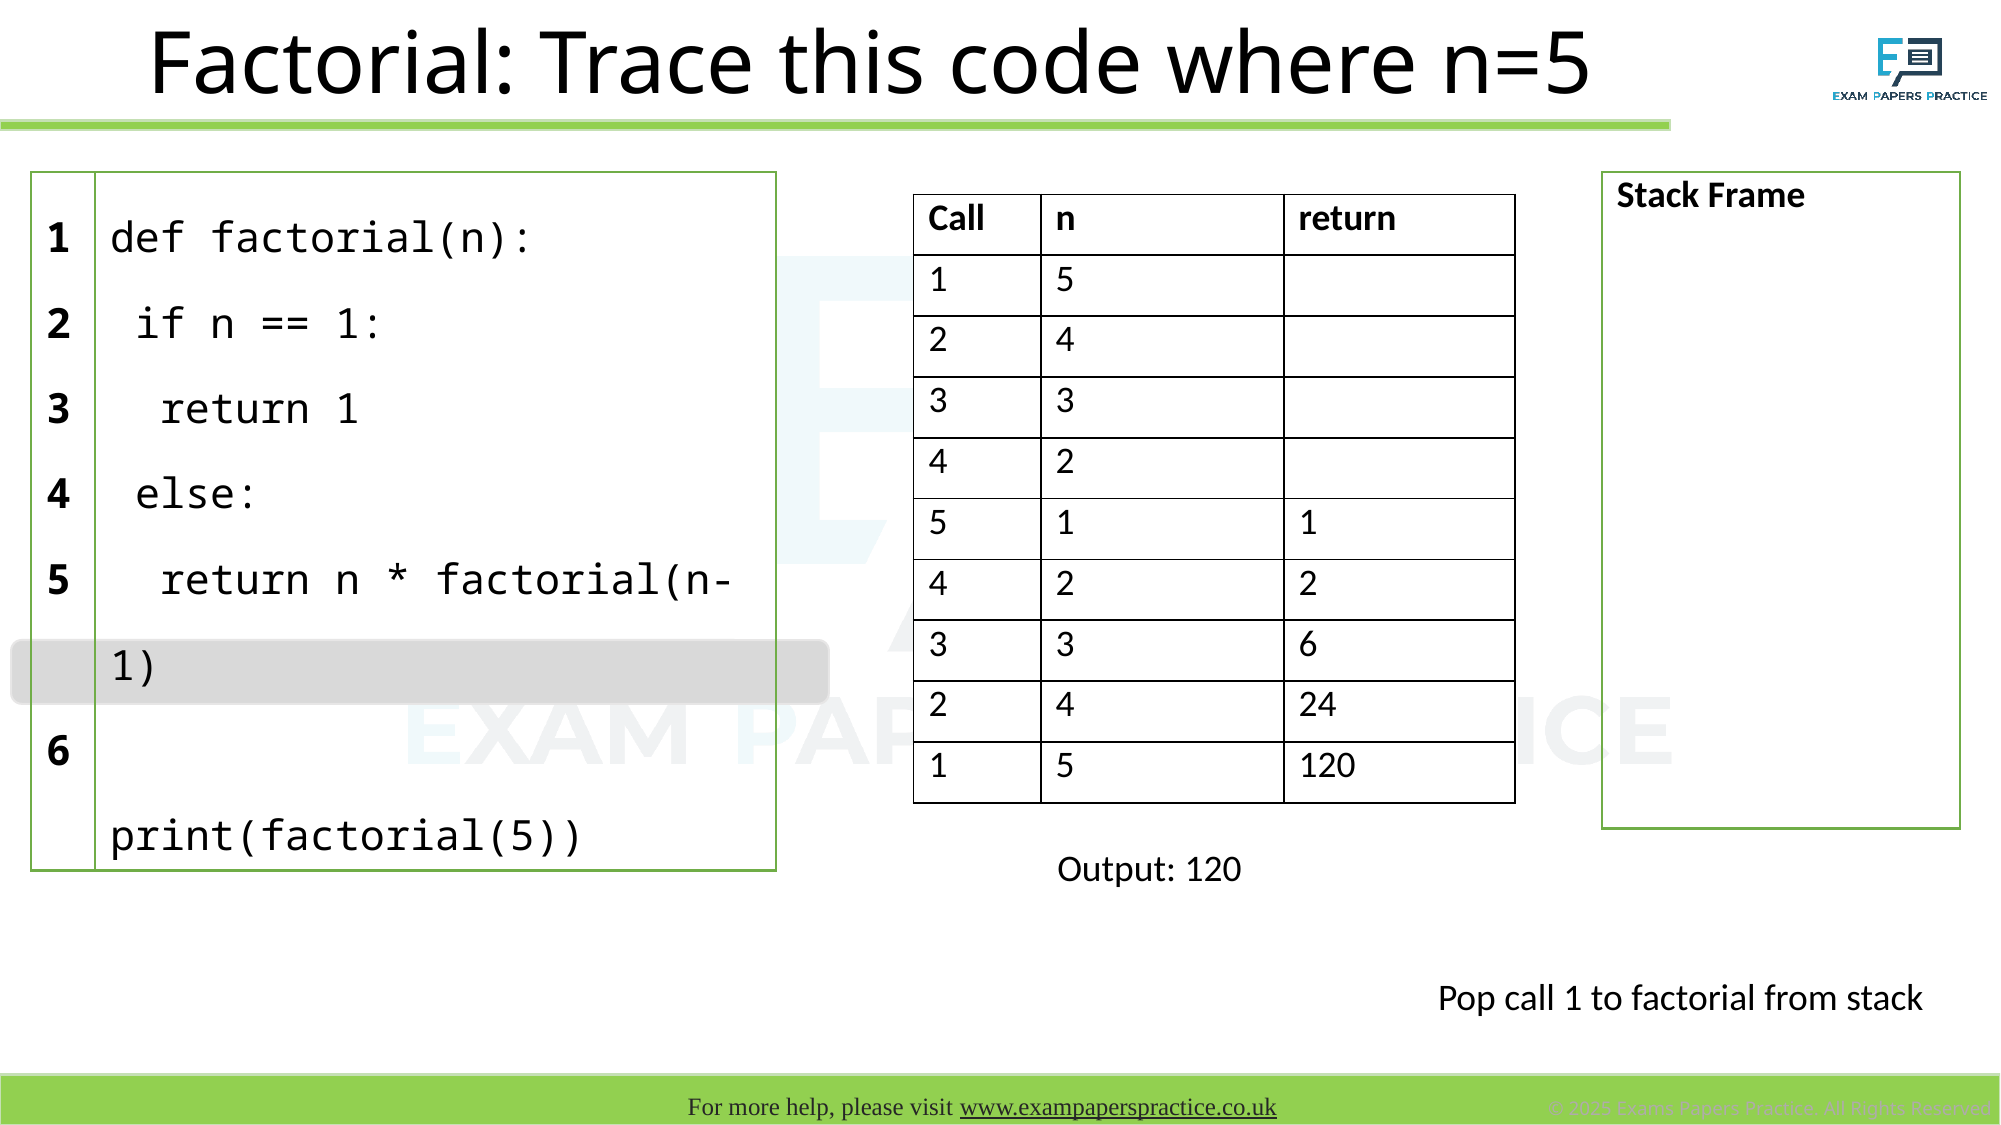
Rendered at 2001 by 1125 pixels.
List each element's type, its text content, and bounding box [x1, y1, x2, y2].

table_cell 120 [1285, 743, 1514, 802]
table_cell 5 [914, 499, 1040, 559]
table_cell 2 [1042, 439, 1283, 498]
table_cell 2 [1042, 560, 1283, 619]
table_header 1 2 3 4 5 6 [32, 173, 94, 869]
table_cell 3 [914, 621, 1040, 680]
table_cell 1 [914, 256, 1040, 315]
table_cell 3 [1042, 621, 1283, 680]
table_cell 3 [1042, 378, 1283, 437]
table_cell 5 [1042, 743, 1283, 802]
table_header def factorial(n): if n == 1: return 1 else: return n * factorial(n-1) print(factorial(5)) [96, 173, 775, 869]
table_cell 24 [1285, 682, 1514, 741]
table_cell [1285, 439, 1514, 498]
list [132, 768, 1424, 1125]
table_header Call [914, 195, 1040, 254]
table_cell 4 [1042, 317, 1283, 376]
table_header return [1285, 195, 1514, 254]
table_cell 2 [914, 317, 1040, 376]
table_cell [1285, 256, 1514, 315]
table_cell 1 [1042, 499, 1283, 559]
table_cell 3 [914, 378, 1040, 437]
table_cell [1285, 378, 1514, 437]
table_cell 2 [914, 682, 1040, 741]
table_cell 4 [1042, 682, 1283, 741]
table_cell 5 [1042, 256, 1283, 315]
title Factorial: Trace this code where n=5 [132, 11, 1858, 121]
table_cell 1 [1285, 499, 1514, 559]
table_cell 4 [914, 560, 1040, 619]
text_box Output: 120 [1042, 836, 1257, 897]
table_cell 2 [1285, 560, 1514, 619]
text_box [777, 639, 830, 705]
table_cell 4 [914, 439, 1040, 498]
table_header n [1042, 195, 1283, 254]
table_cell 1 [914, 743, 1040, 802]
table_cell 6 [1285, 621, 1514, 680]
table_cell [1285, 317, 1514, 376]
text_box [10, 638, 30, 705]
text_box Pop call 1 to factorial from stack [1423, 965, 1973, 1025]
table_header Stack Frame [1603, 173, 1959, 827]
